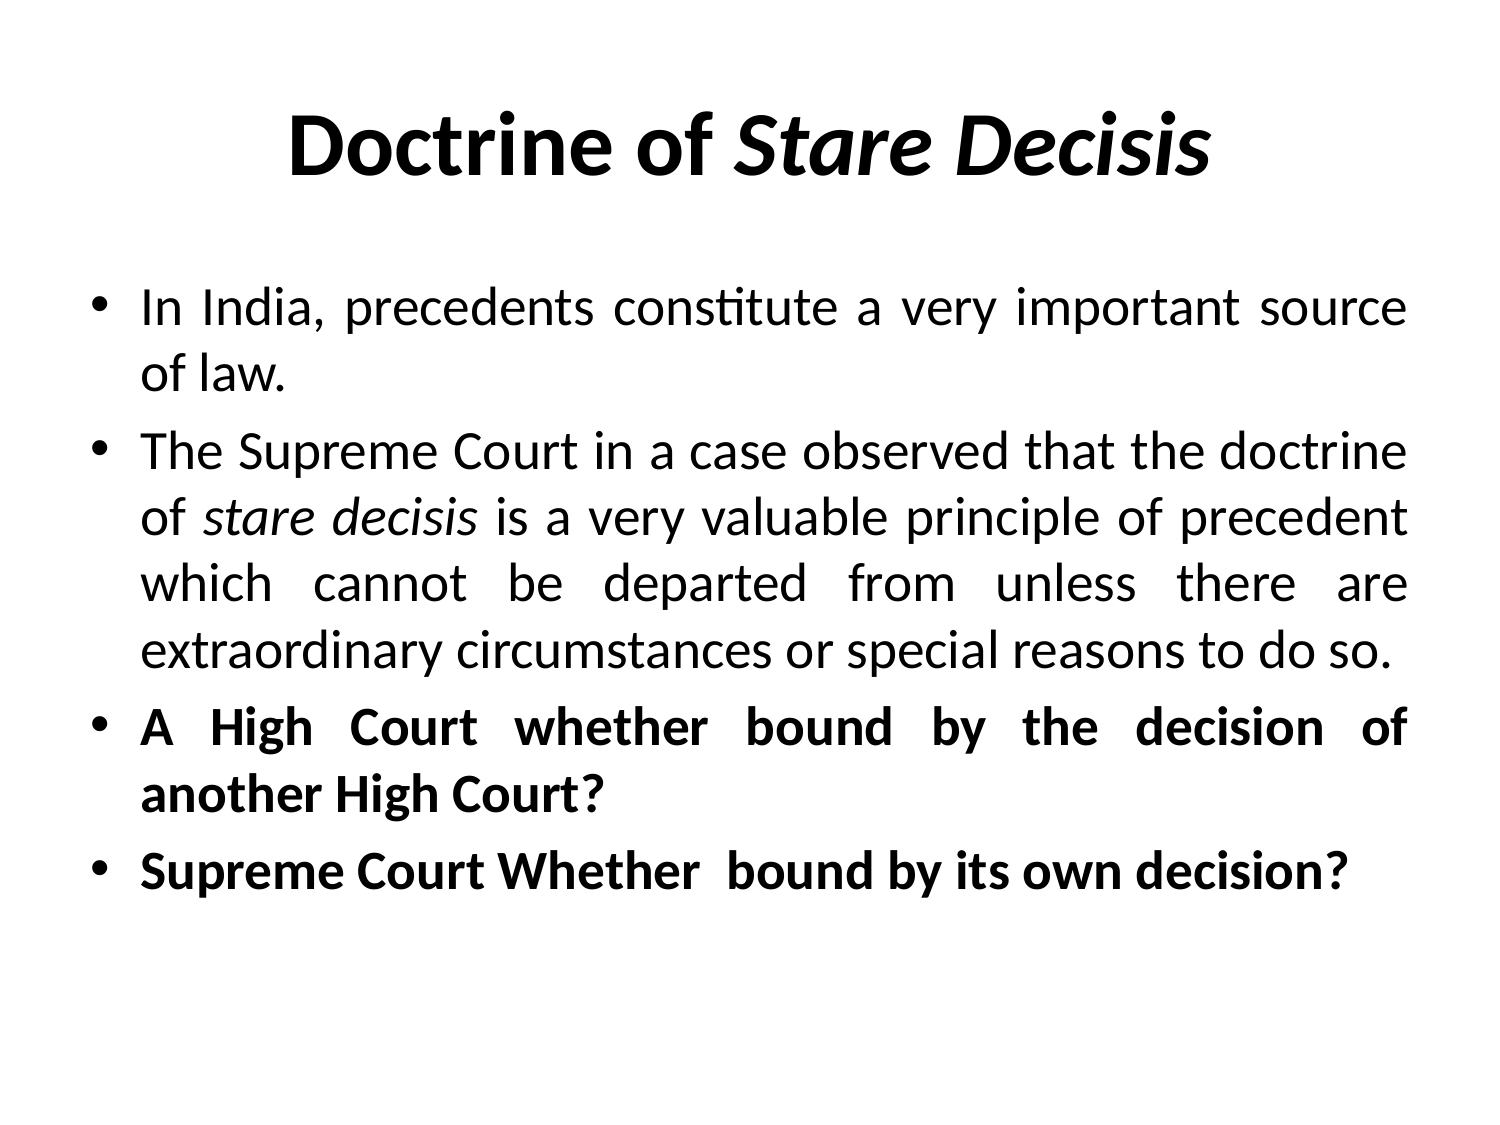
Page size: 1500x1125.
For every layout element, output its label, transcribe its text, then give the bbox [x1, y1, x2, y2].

title Doctrine of Stare Decisis [75, 45, 1425, 233]
list In India, precedents constitute a very important source of law. The Supreme Court in a case observed that the doctrine of stare decisis is a very valuable principle of precedent which cannot be departed from unless there are extraordinary circumstances or special reasons to do so. A High Court whether bound by the decision of another High Court? Supreme Court Whether bound by its own decision? [75, 262, 1425, 1005]
